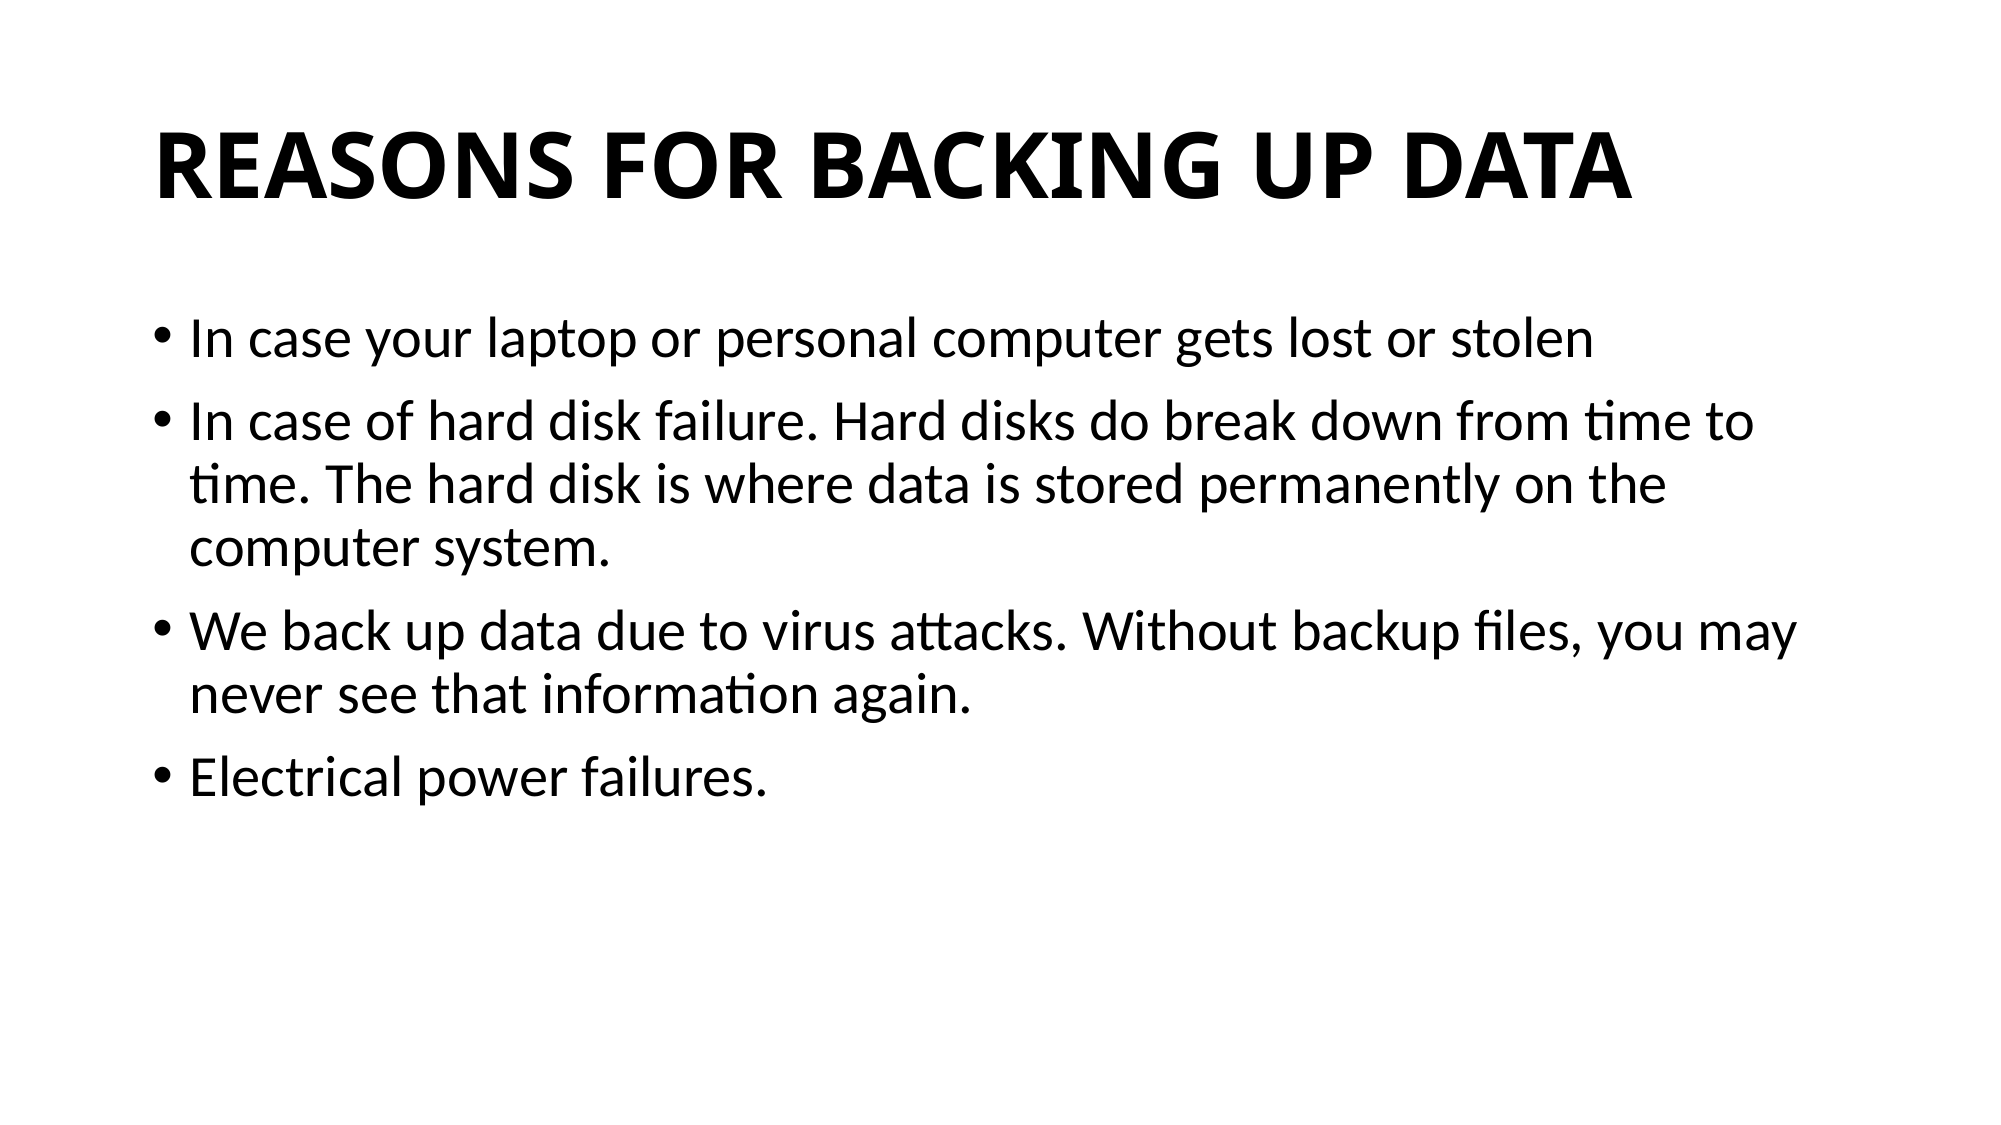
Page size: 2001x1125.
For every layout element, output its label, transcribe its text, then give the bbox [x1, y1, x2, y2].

list In case your laptop or personal computer gets lost or stolen In case of hard disk failure. Hard disks do break down from time to time. The hard disk is where data is stored permanently on the computer system. We back up data due to virus attacks. Without backup files, you may never see that information again. Electrical power failures. [137, 299, 1863, 1014]
title REASONS FOR BACKING UP DATA [137, 59, 1863, 278]
